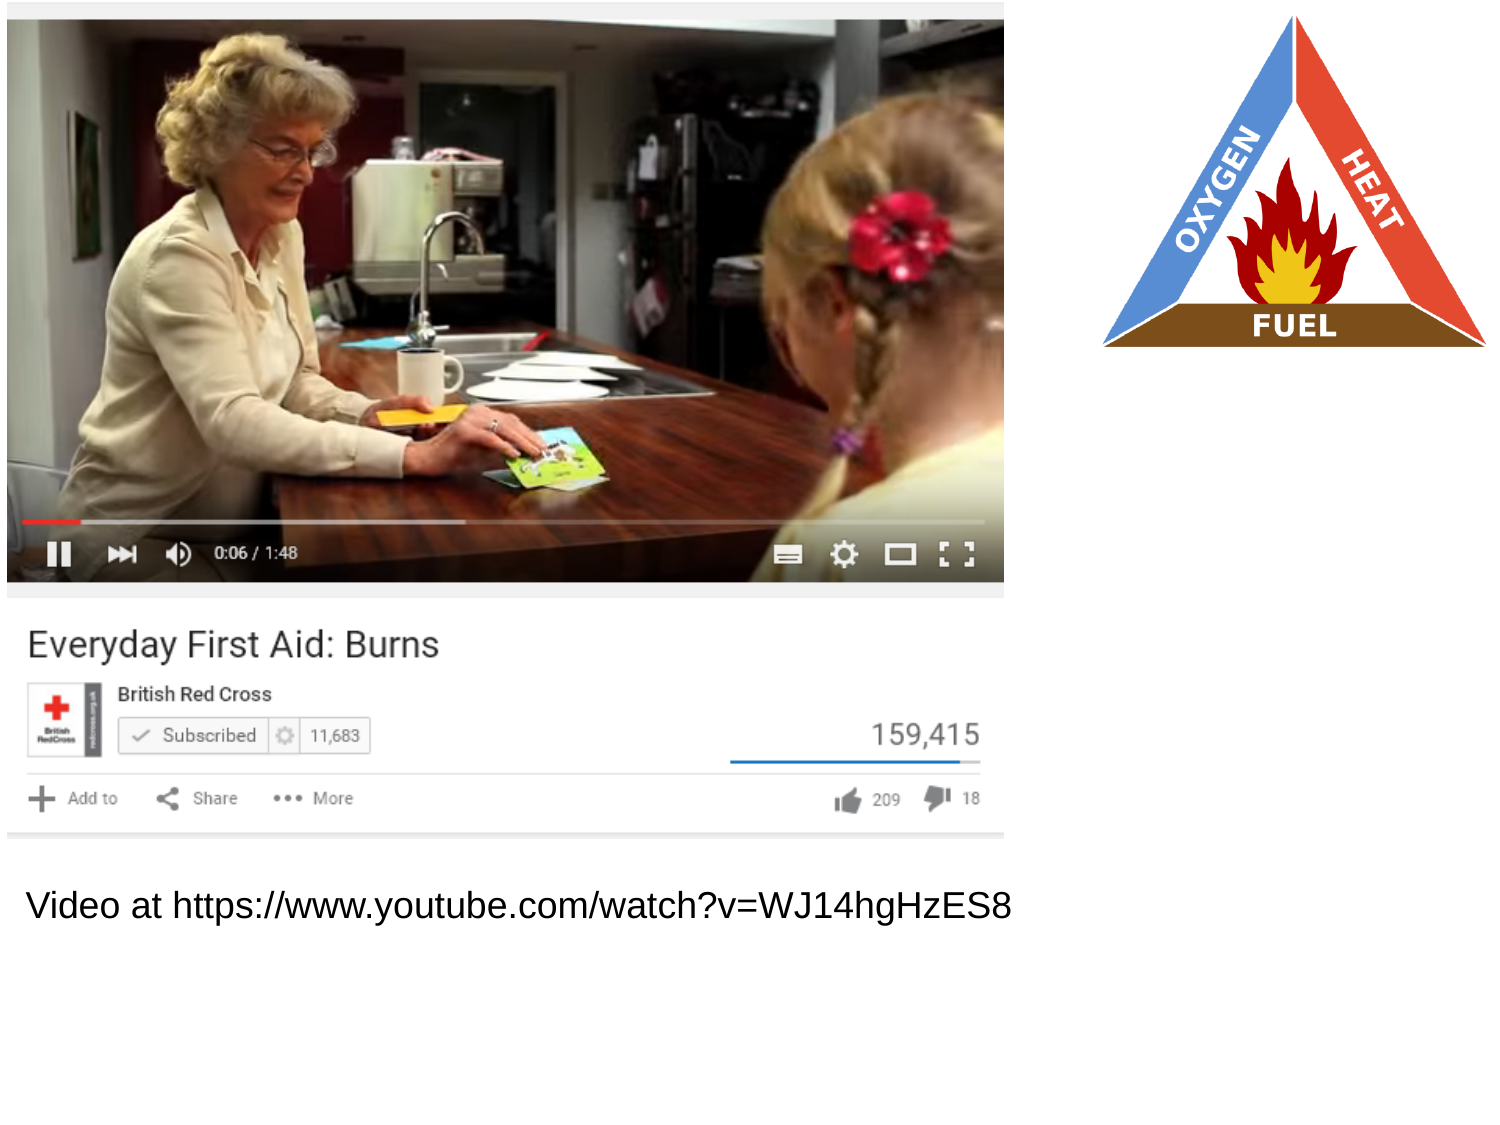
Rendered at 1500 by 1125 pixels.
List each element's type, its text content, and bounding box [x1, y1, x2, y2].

picture [1086, 0, 1500, 362]
text_box Video at https://www.youtube.com/watch?v=WJ14hgHzES8 [10, 874, 1028, 931]
picture [6, 0, 1005, 839]
